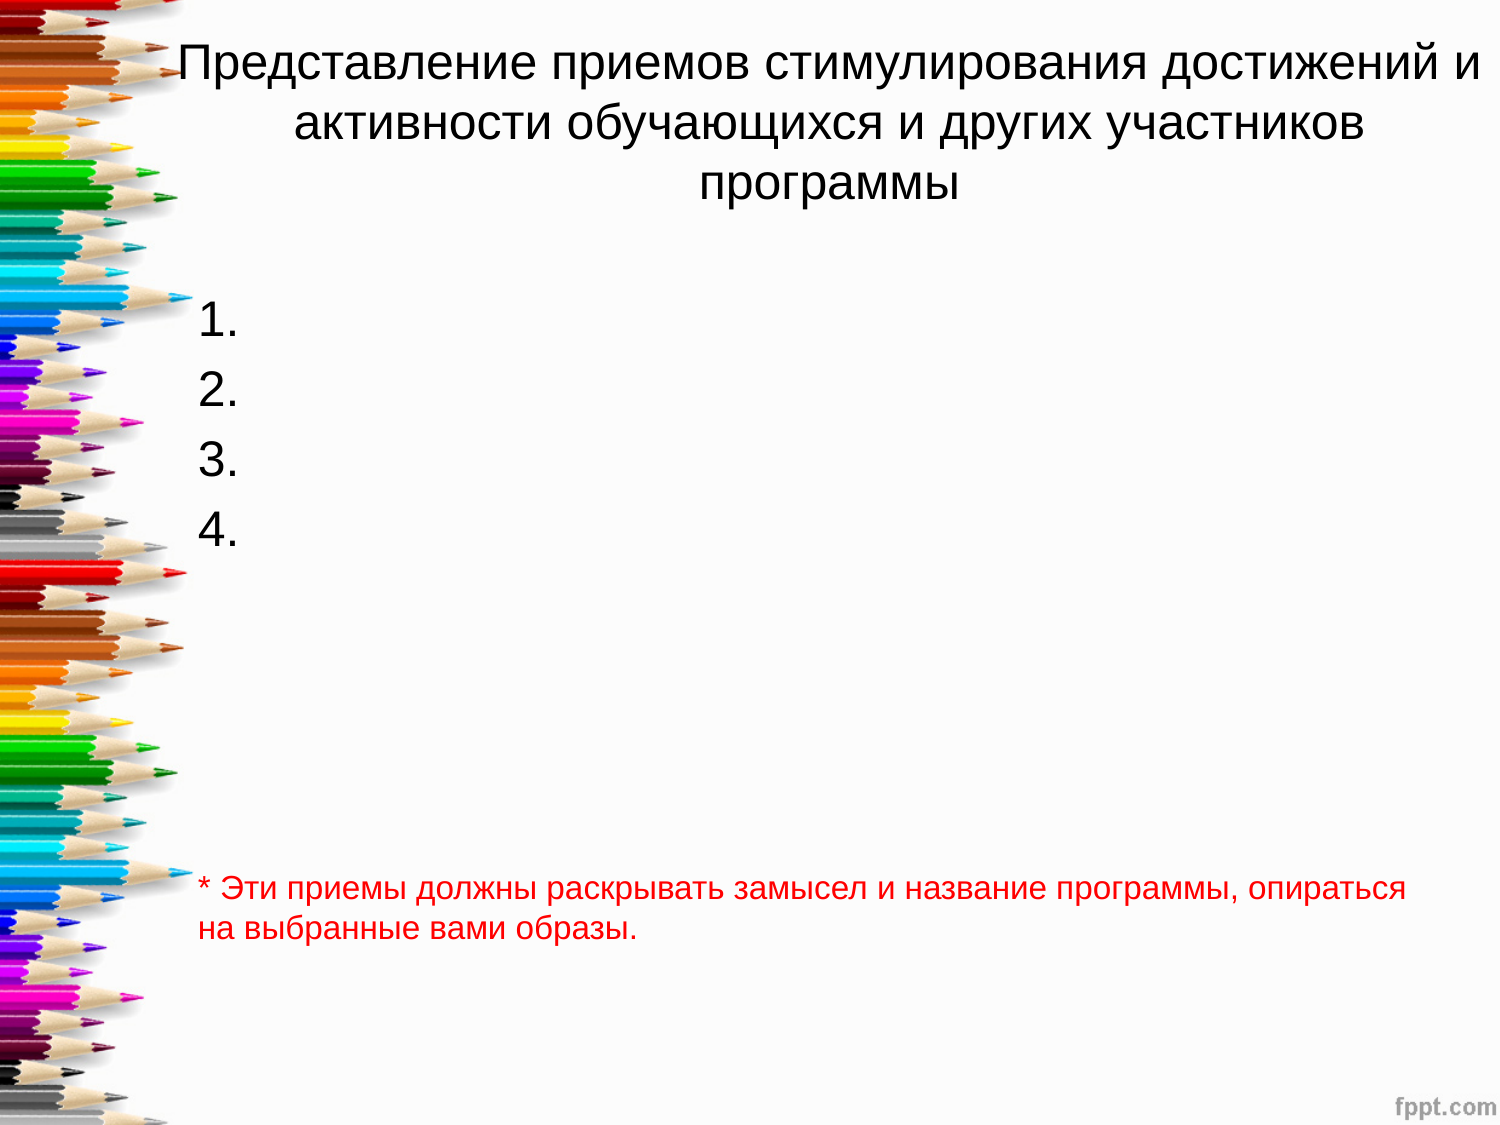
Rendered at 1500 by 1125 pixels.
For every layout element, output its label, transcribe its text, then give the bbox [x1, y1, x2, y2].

picture [0, 0, 1500, 1125]
list 1. 2. 3. 4. * Эти приемы должны раскрывать замысел и название программы, опираться на выбранные вами образы. [182, 278, 1426, 1036]
title Представление приемов стимулирования достижений и активности обучающихся и других участников программы [159, 54, 1500, 185]
